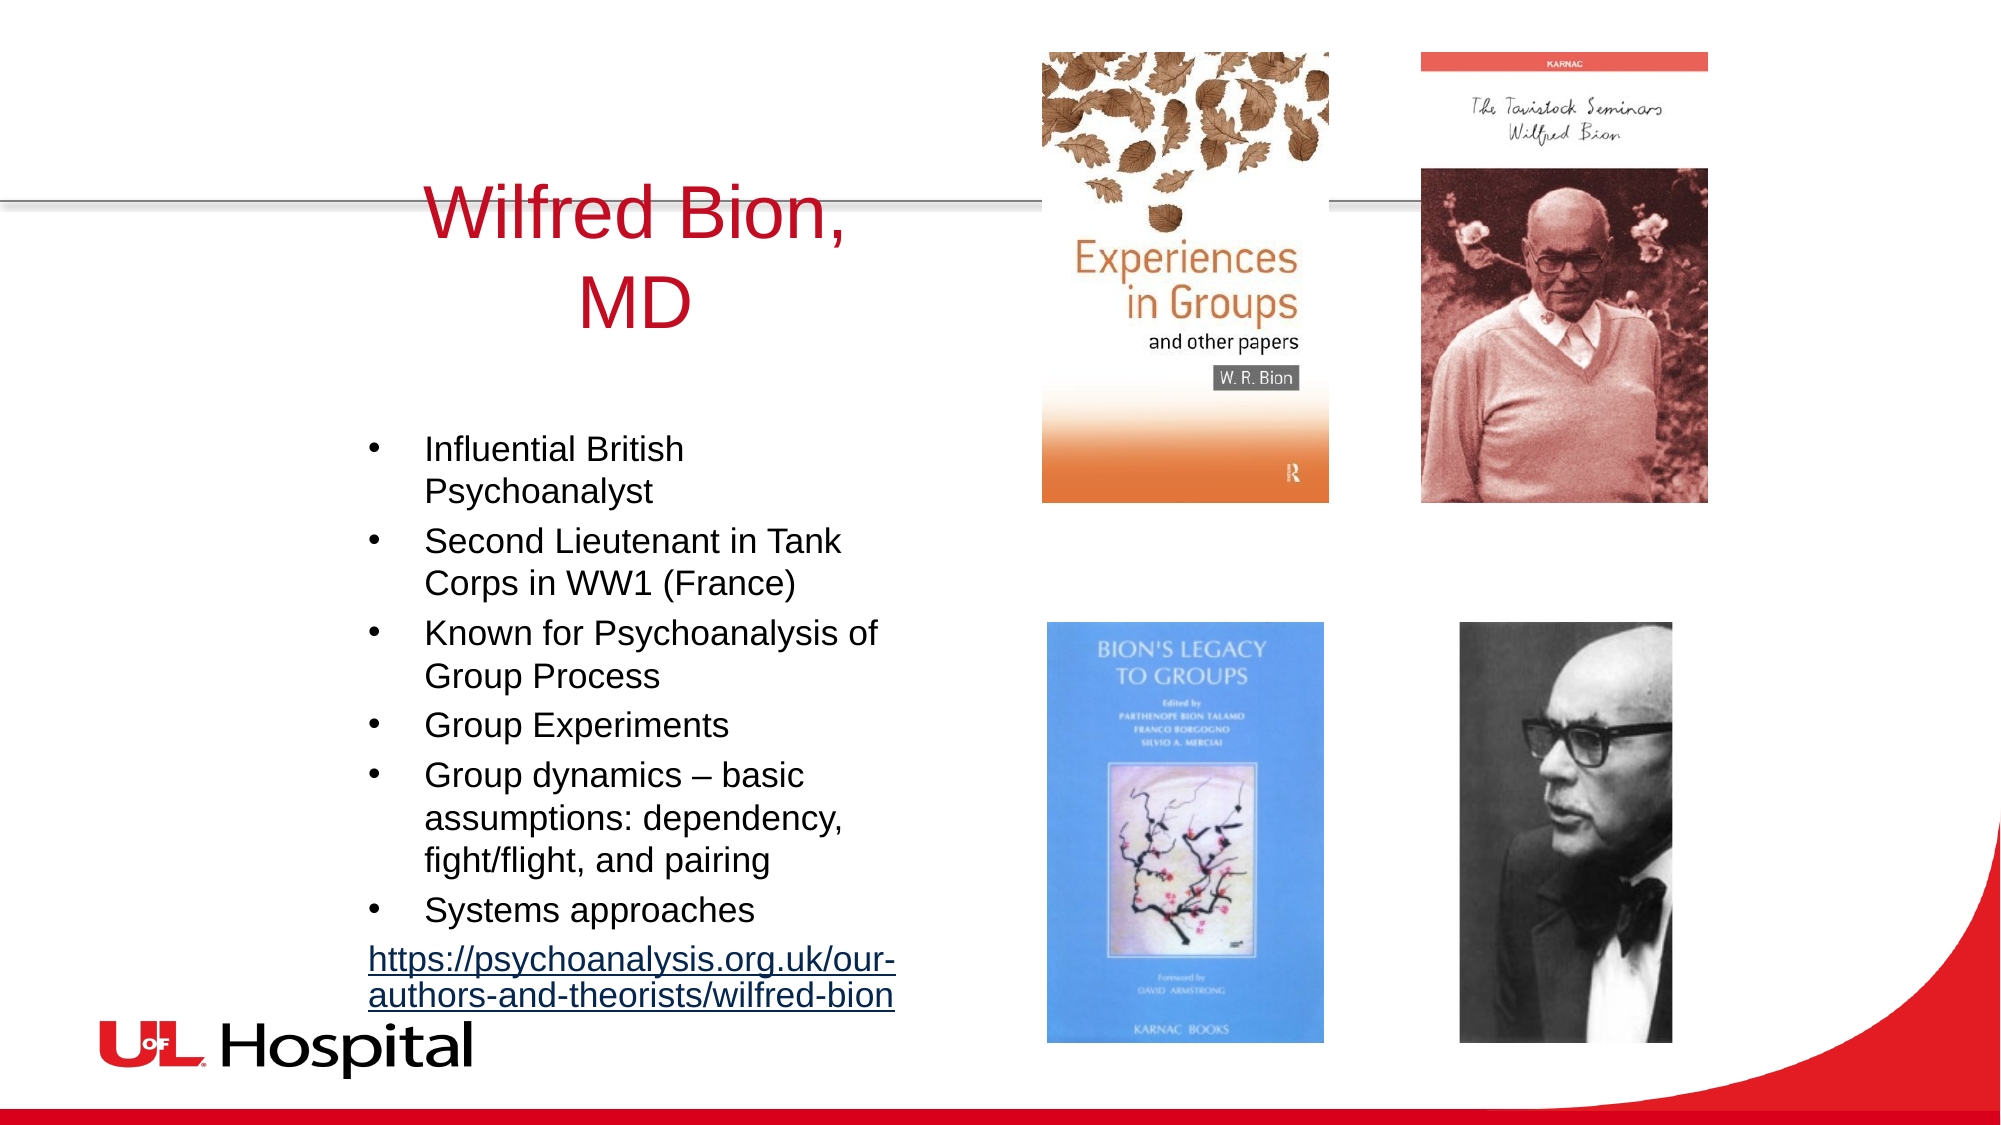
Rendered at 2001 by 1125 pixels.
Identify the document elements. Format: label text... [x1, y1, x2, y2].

list Influential British Psychoanalyst Second Lieutenant in Tank Corps in WW1 (France) Known for Psychoanalysis of Group Process Group Experiments Group dynamics – basic assumptions: dependency, fight/flight, and pairing Systems approaches https://psychoanalysis.org.uk/our-authors-and-theorists/wilfred-bion [353, 418, 919, 1014]
picture [1047, 622, 1324, 1043]
picture [1421, 52, 1709, 503]
title Wilfred Bion, MD [353, 118, 919, 389]
picture [1041, 52, 1329, 503]
picture [1459, 622, 2001, 1111]
picture [99, 1020, 472, 1079]
